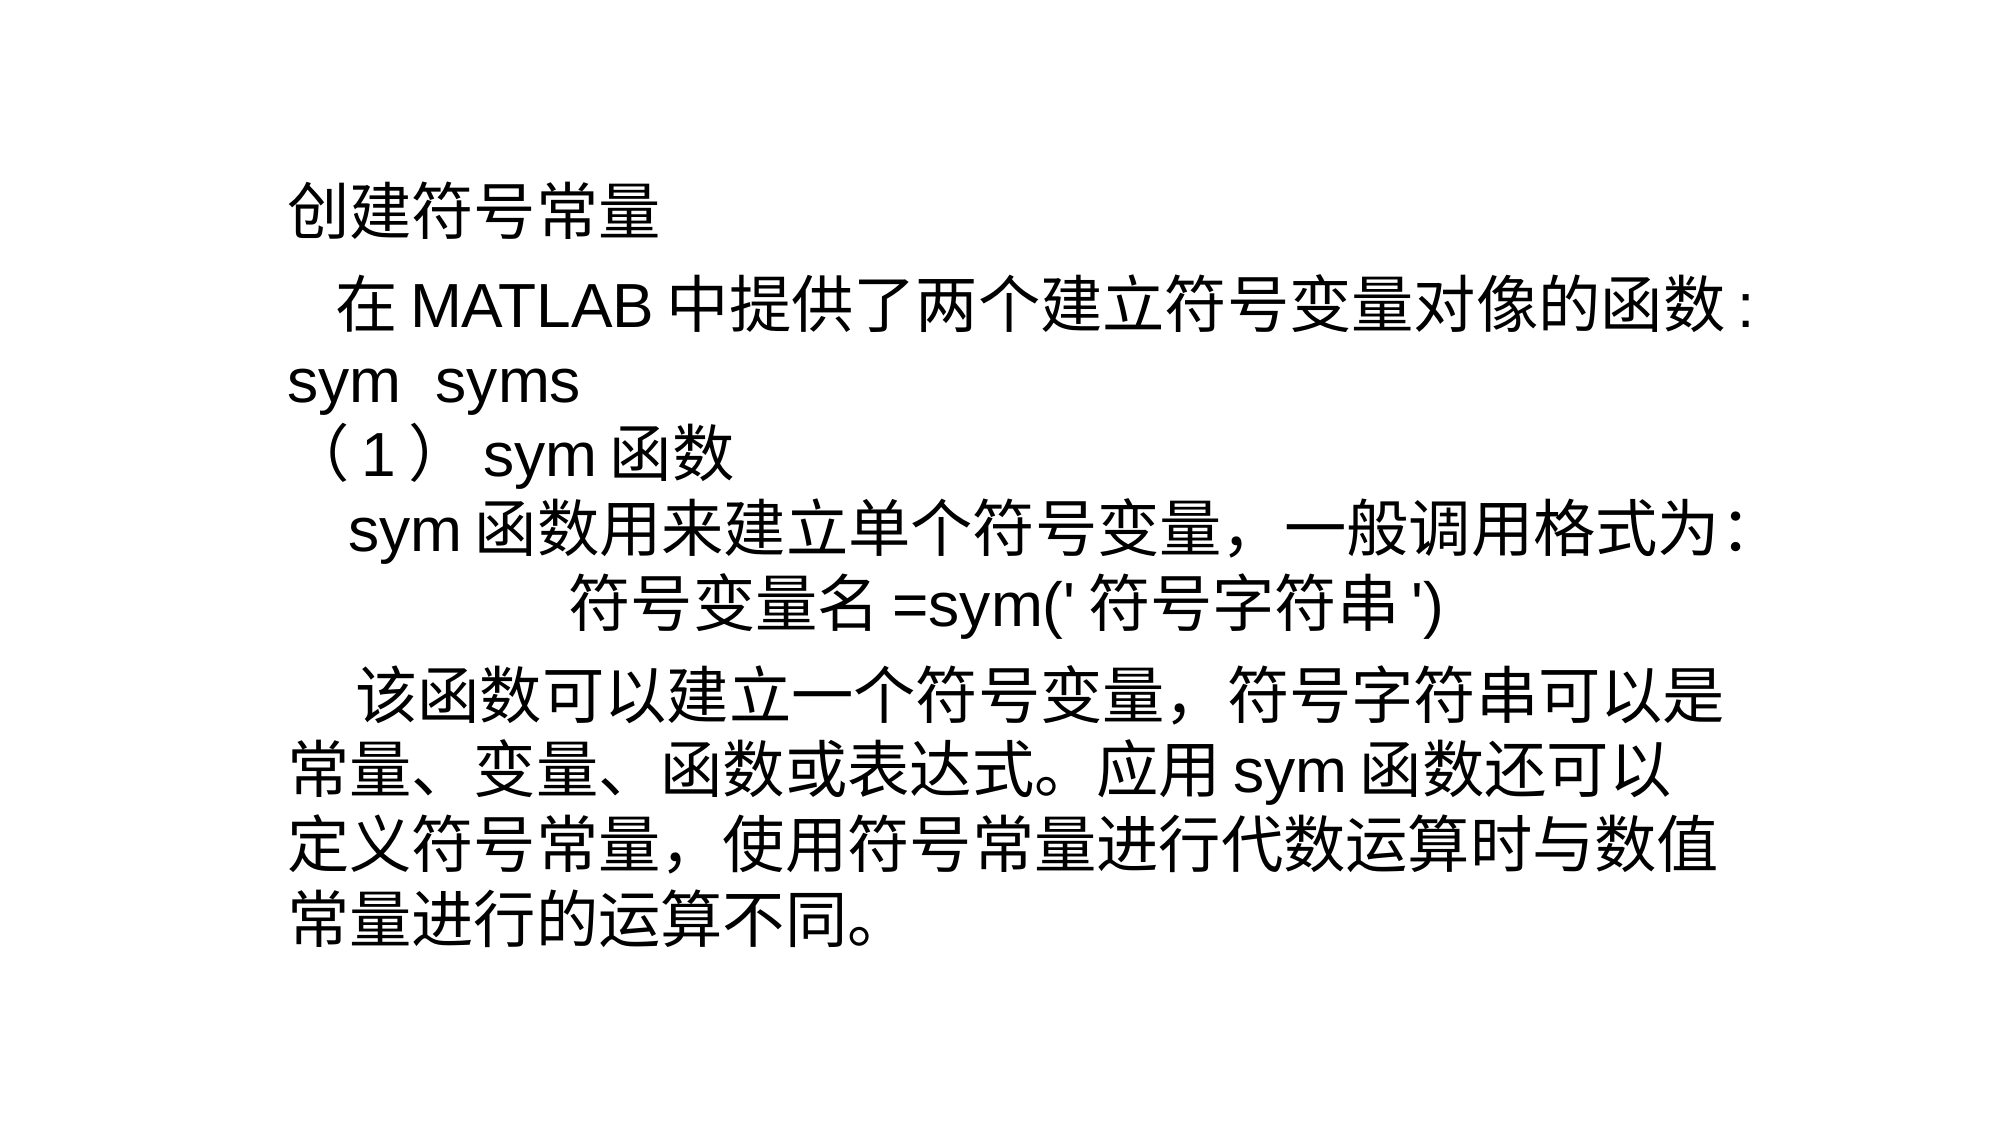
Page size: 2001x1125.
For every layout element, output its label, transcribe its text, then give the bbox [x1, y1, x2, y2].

subtitle 创建符号常量 在MATLAB中提供了两个建立符号变量对像的函数:sym syms （1）sym函数 sym函数用来建立单个符号变量，一般调用格式为： 符号变量名=sym('符号字符串') 该函数可以建立一个符号变量，符号字符串可以是常量、变量、函数或表达式。应用sym函数还可以定义符号常量，使用符号常量进行代数运算时与数值常量进行的运算不同。 [272, 173, 1742, 1042]
